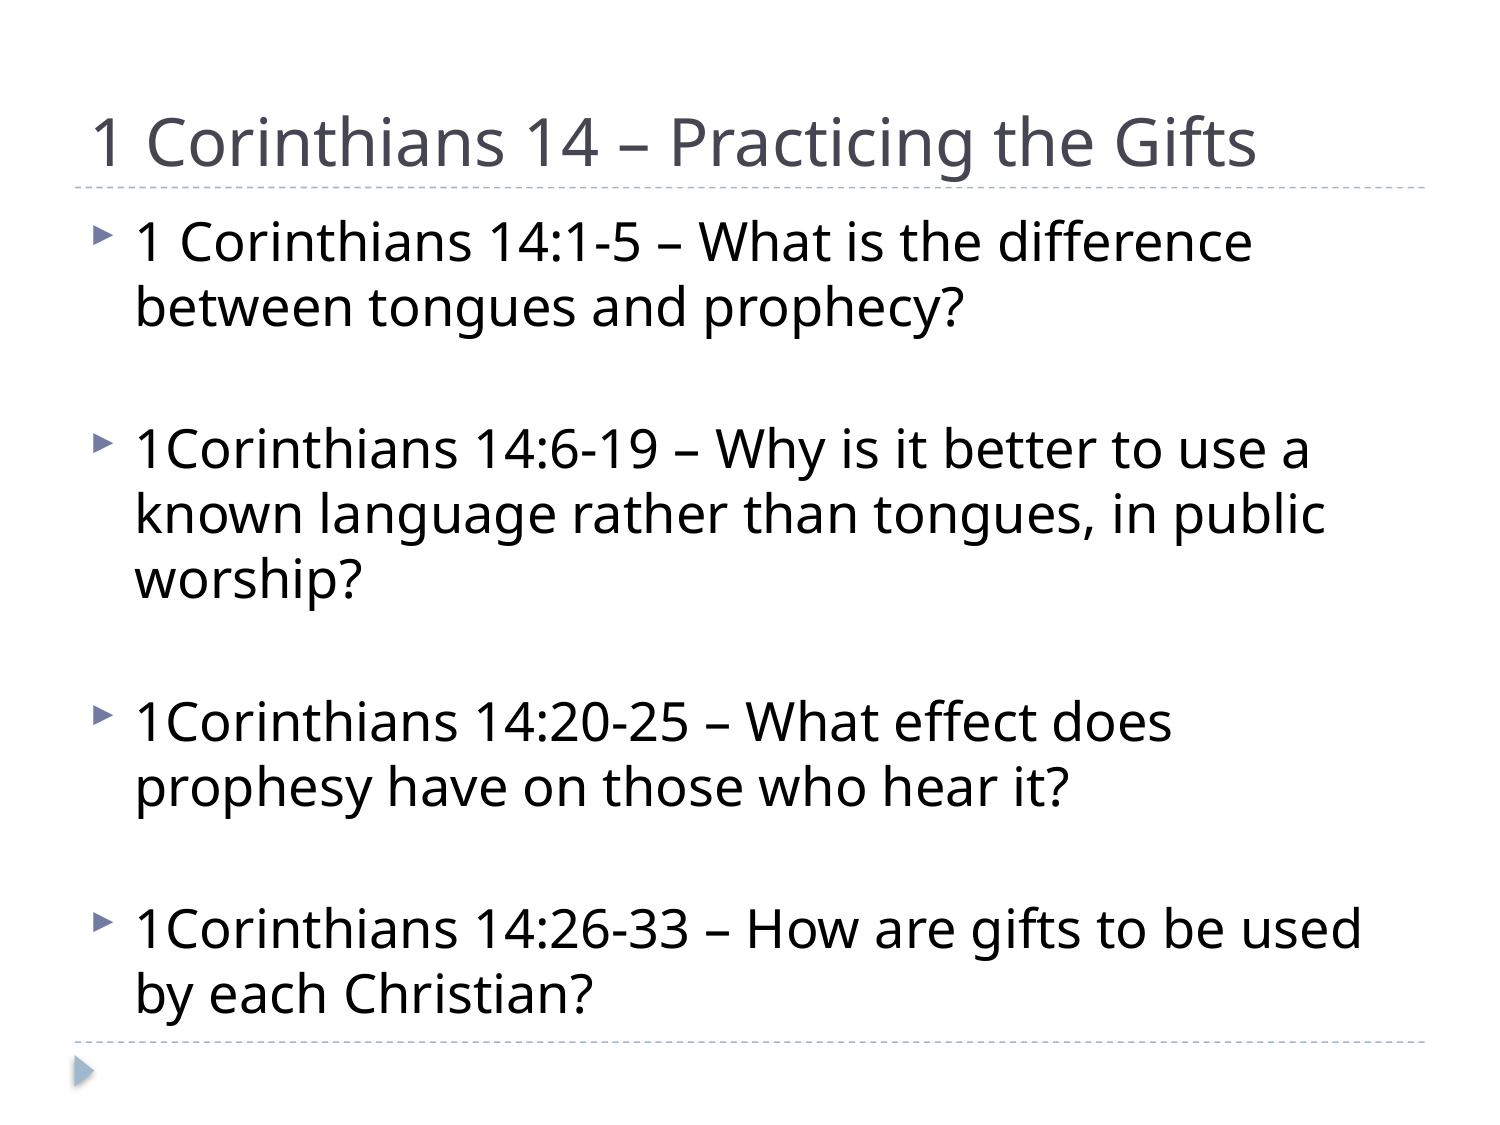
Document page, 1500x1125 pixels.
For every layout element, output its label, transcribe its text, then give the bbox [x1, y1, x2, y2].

title 1 Corinthians 14 – Practicing the Gifts [75, 24, 1425, 188]
list 1 Corinthians 14:1-5 – What is the difference between tongues and prophecy? 1Corinthians 14:6-19 – Why is it better to use a known language rather than tongues, in public worship? 1Corinthians 14:20-25 – What effect does prophesy have on those who hear it? 1Corinthians 14:26-33 – How are gifts to be used by each Christian? [75, 200, 1425, 1010]
